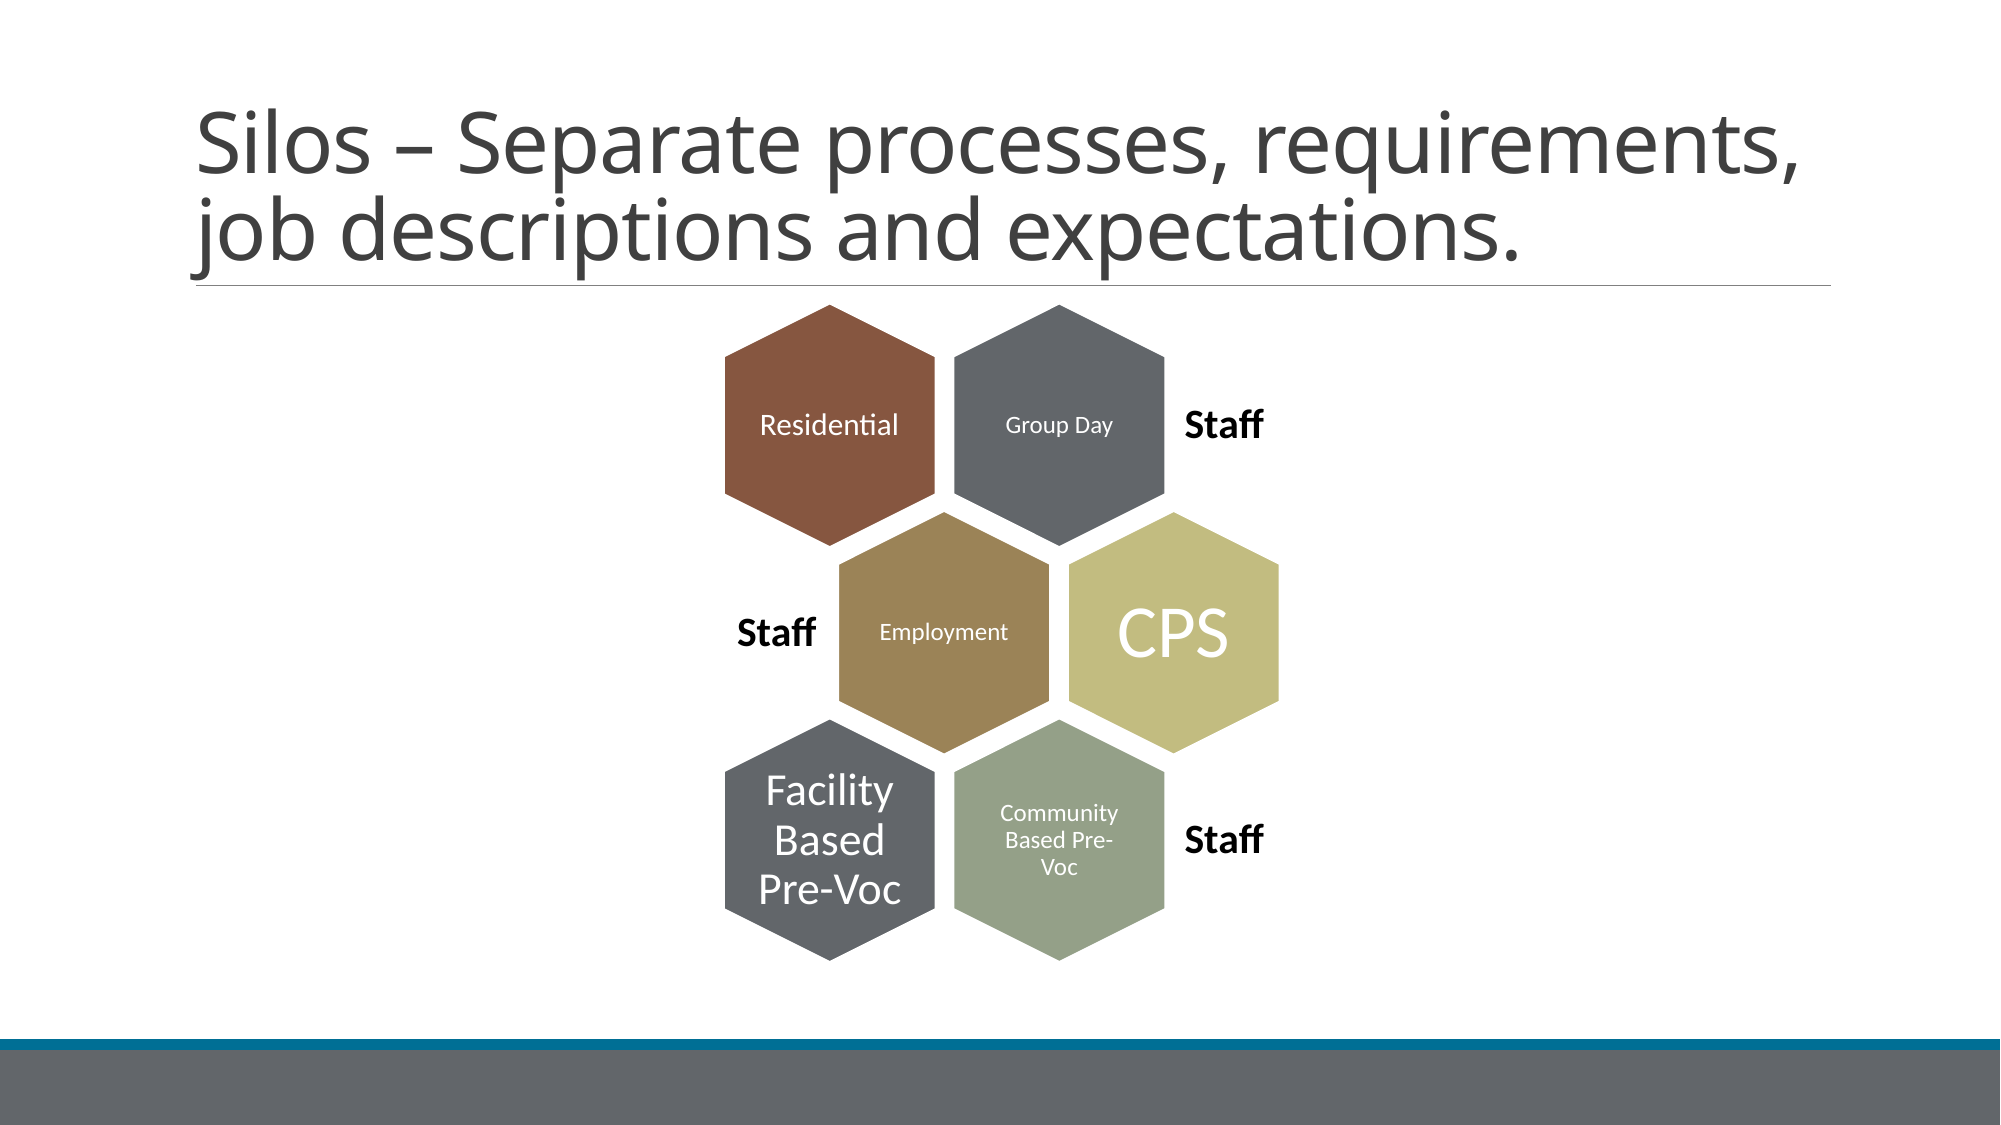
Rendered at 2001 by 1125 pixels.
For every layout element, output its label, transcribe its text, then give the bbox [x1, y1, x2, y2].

title Silos – Separate processes, requirements, job descriptions and expectations. [180, 47, 1830, 285]
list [179, 302, 1831, 964]
